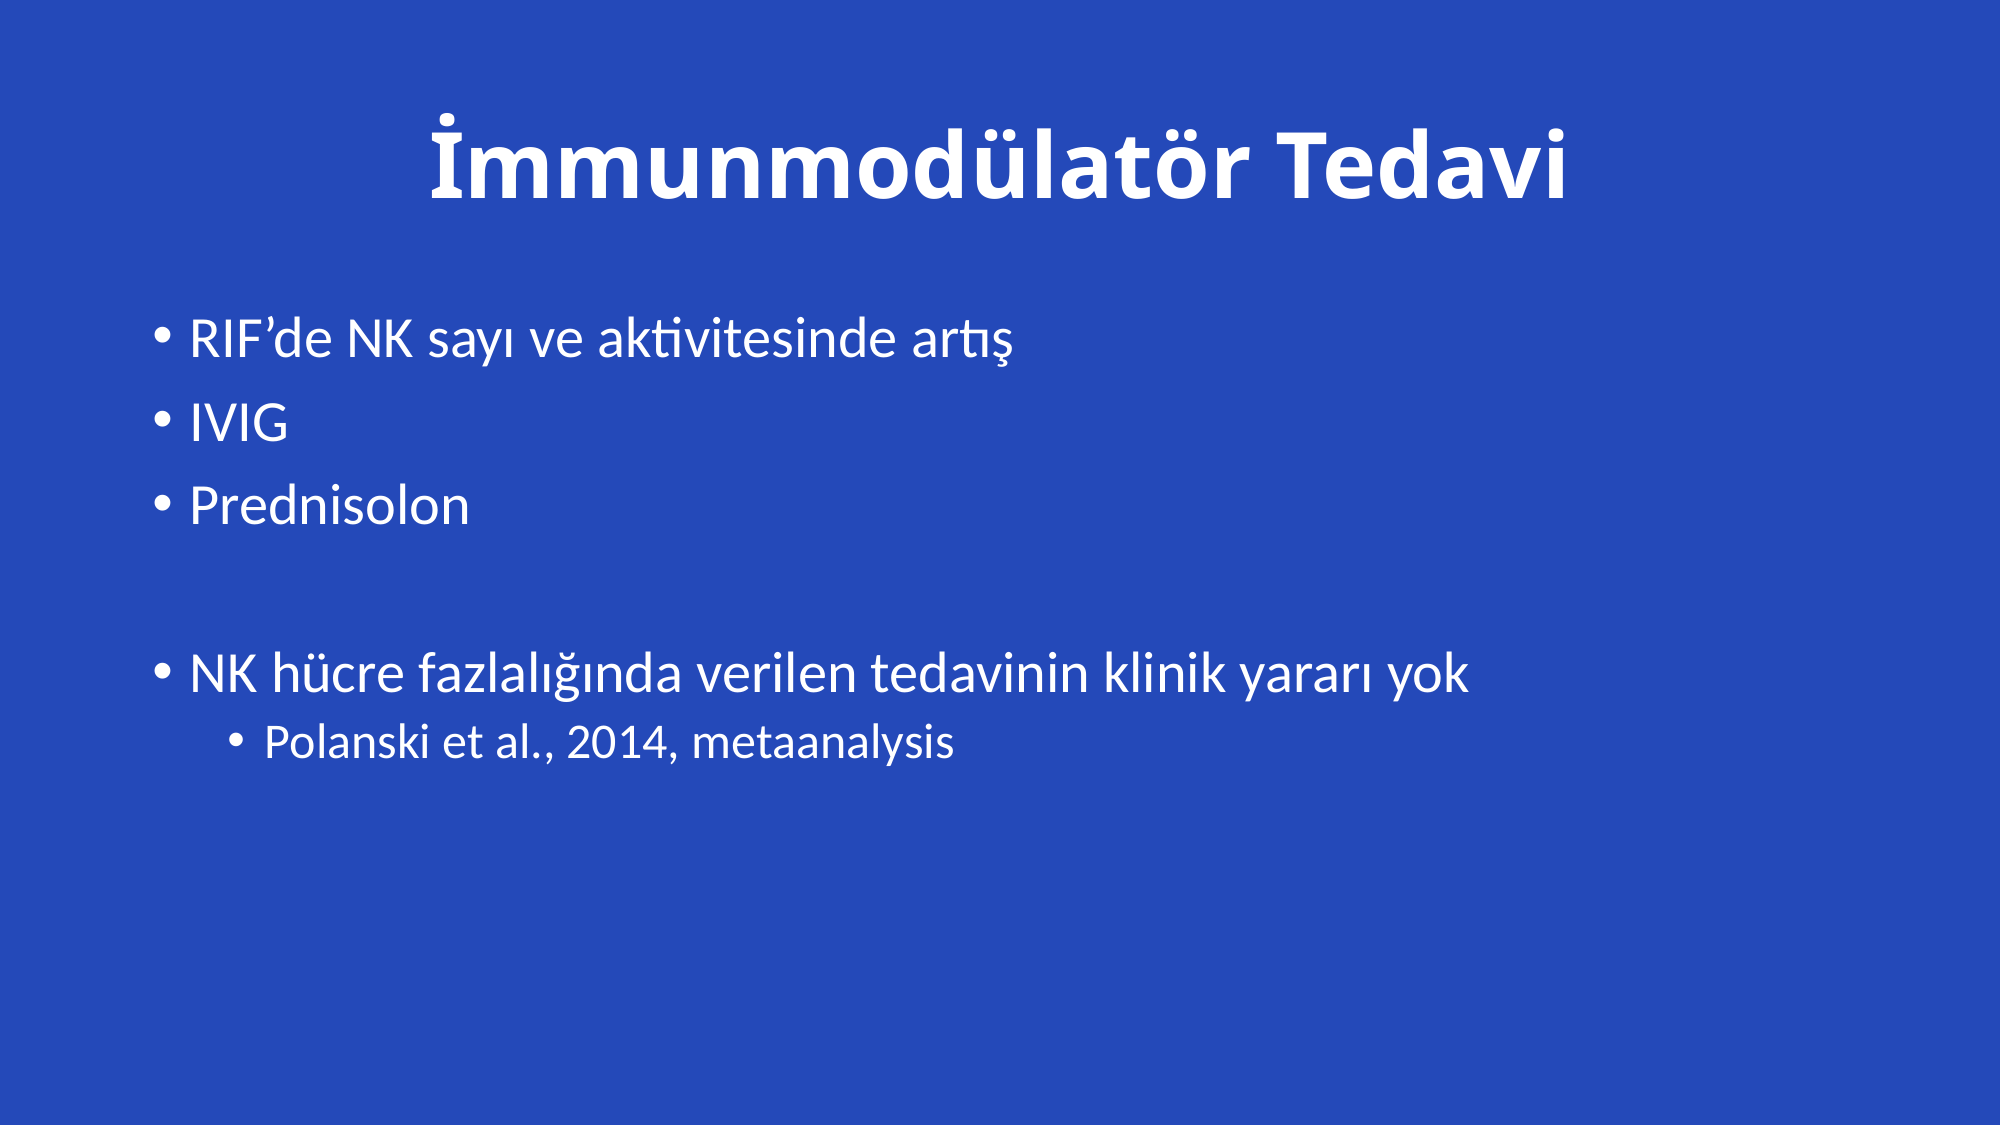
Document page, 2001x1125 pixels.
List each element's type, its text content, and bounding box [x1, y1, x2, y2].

list RIF’de NK sayı ve aktivitesinde artış IVIG Prednisolon NK hücre fazlalığında verilen tedavinin klinik yararı yok Polanski et al., 2014, metaanalysis [137, 299, 1863, 1014]
title İmmunmodülatör Tedavi [137, 59, 1863, 278]
